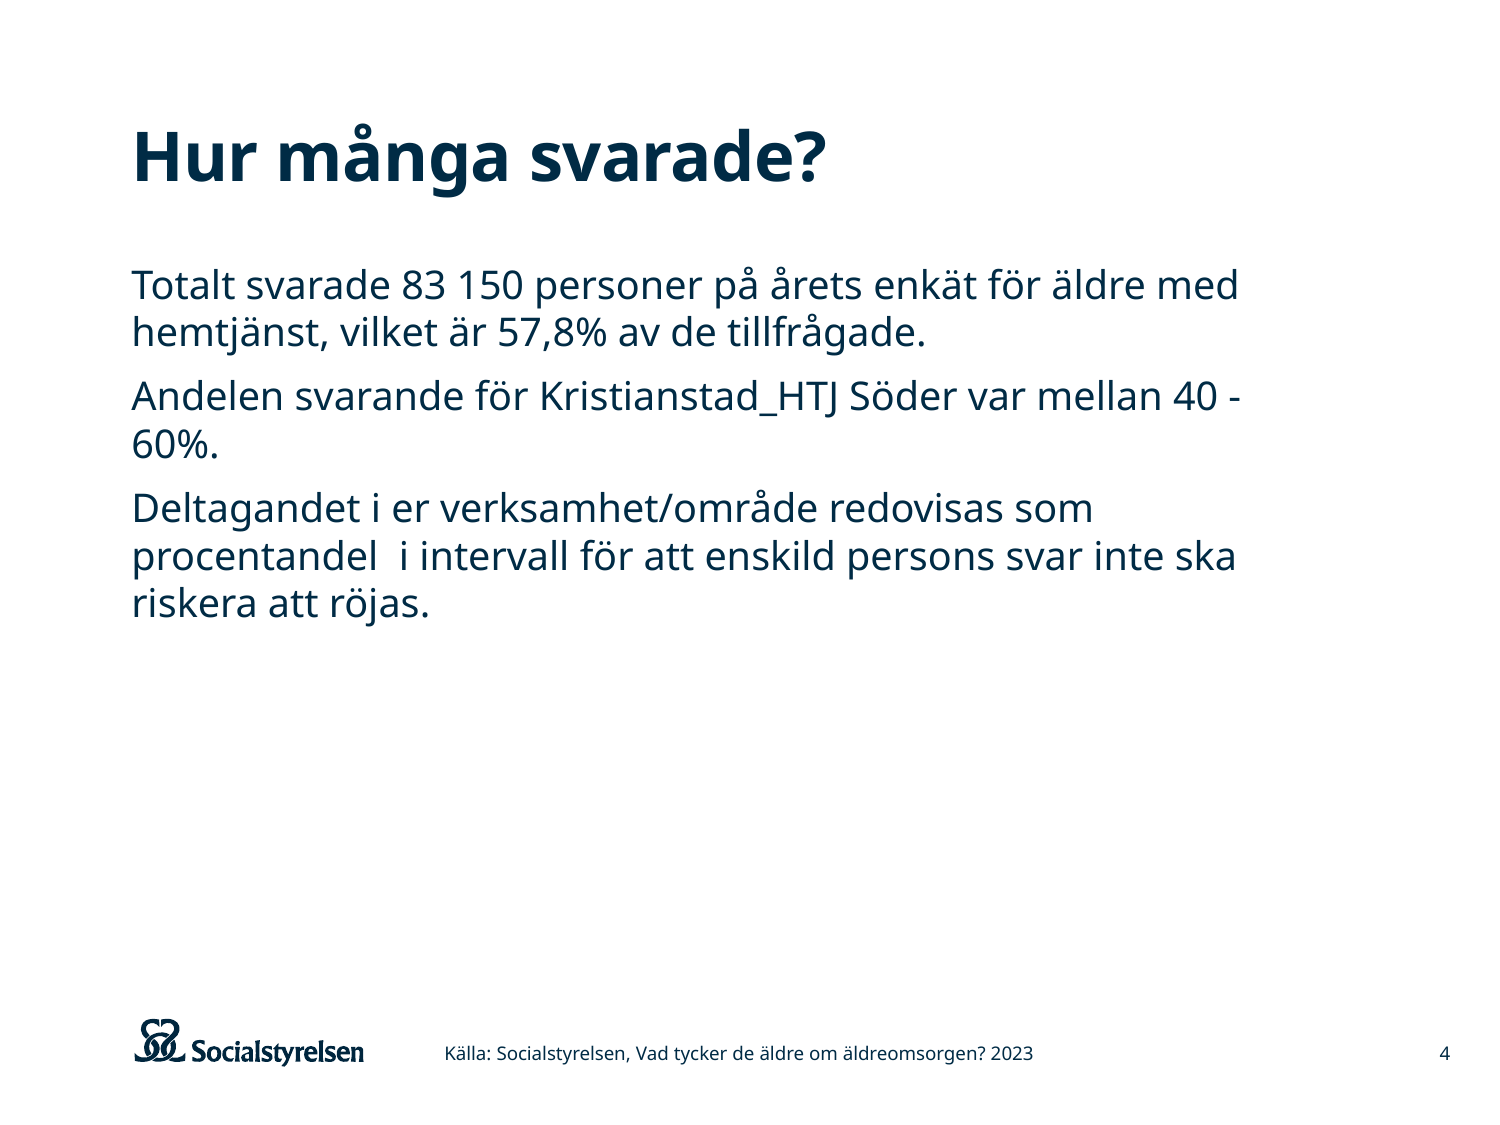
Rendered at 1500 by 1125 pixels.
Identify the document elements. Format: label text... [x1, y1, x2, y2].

slide_number 4 [1379, 1032, 1451, 1077]
footer Källa: Socialstyrelsen, Vad tycker de äldre om äldreomsorgen? 2023 [444, 1032, 1110, 1077]
title Hur många svarade? [131, 112, 1272, 259]
text_box Totalt svarade 83 150 personer på årets enkät för äldre med hemtjänst, vilket är 57,8% av de tillfrågade. Andelen svarande för Kristianstad_HTJ Söder var mellan 40 - 60%. Deltagandet i er verksamhet/område redovisas som procentandel i intervall för att enskild persons svar inte ska riskera att röjas. [131, 259, 1294, 931]
